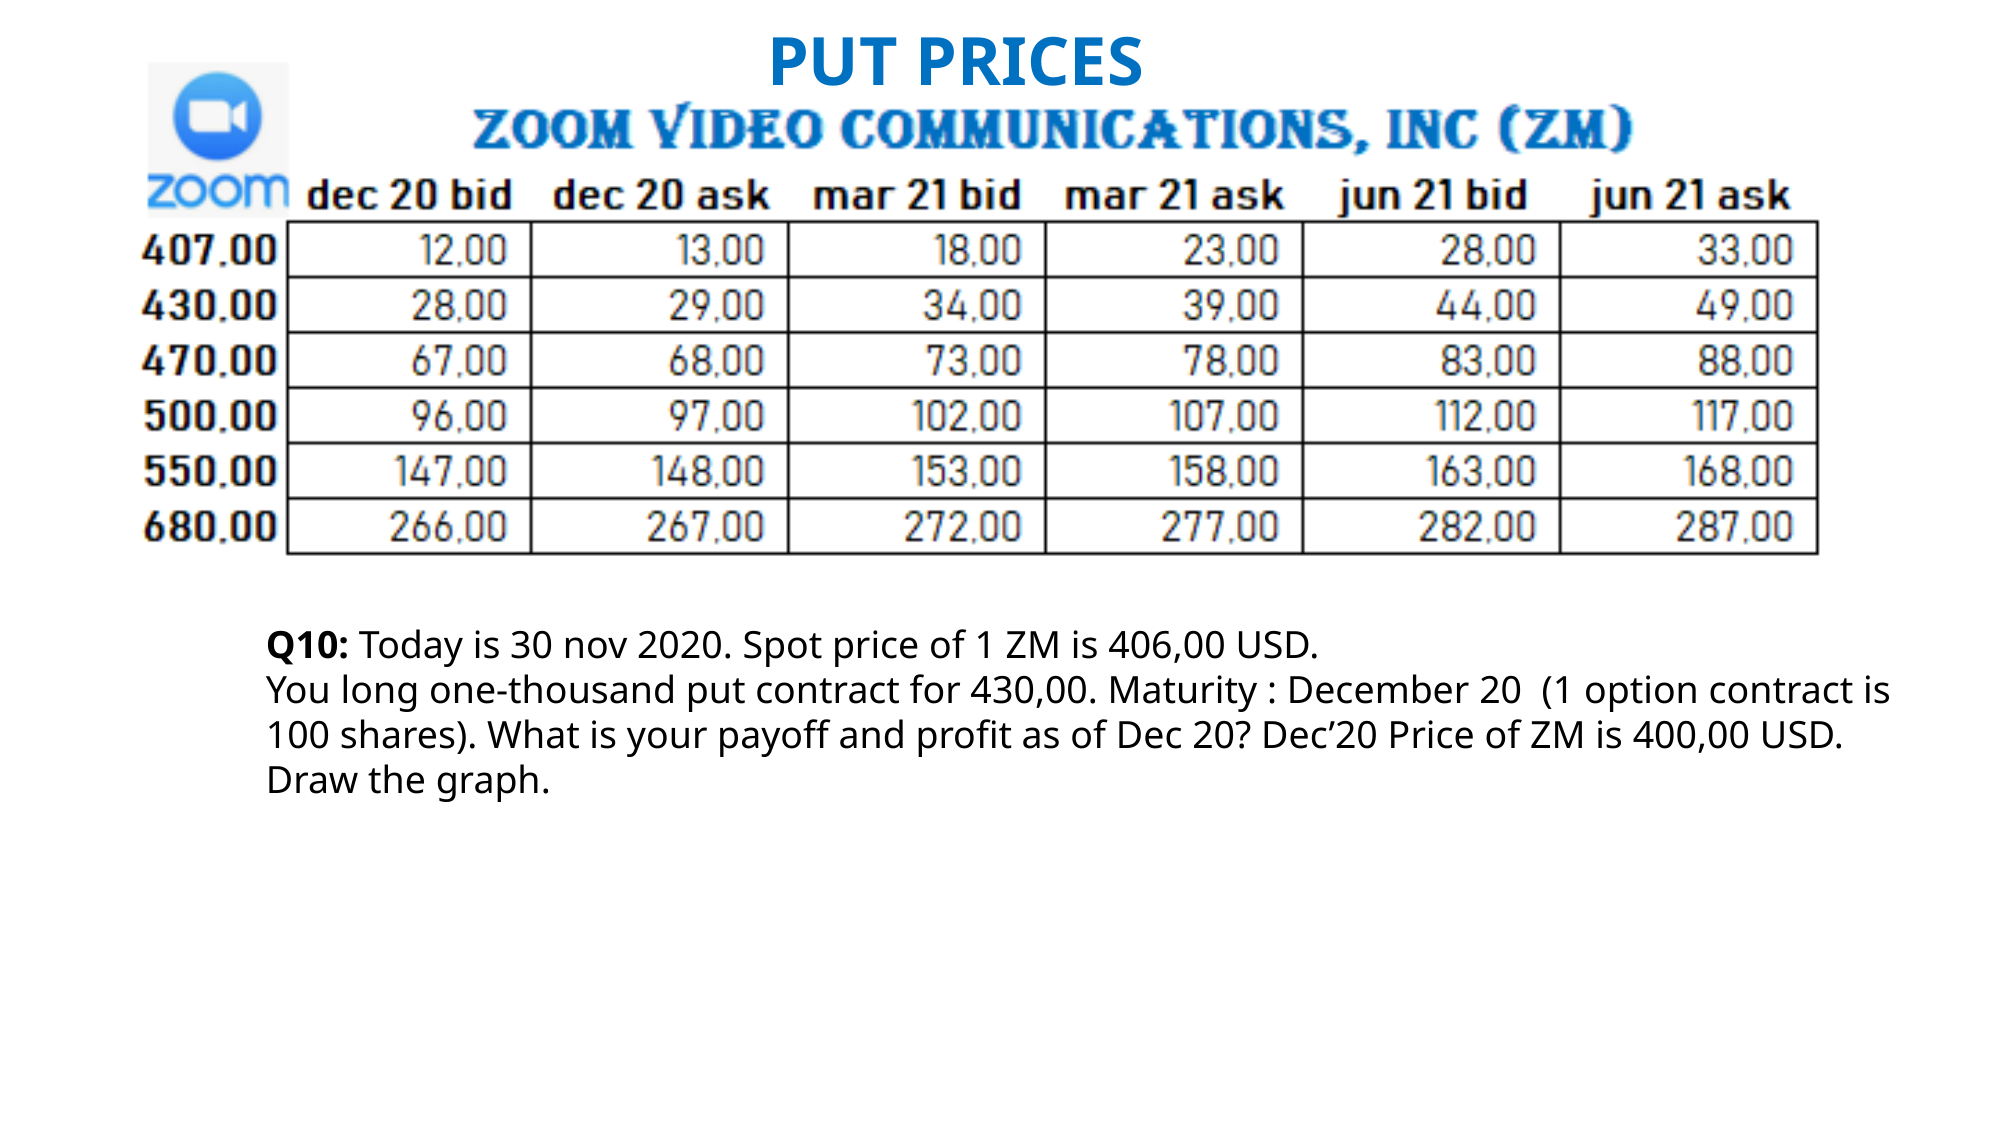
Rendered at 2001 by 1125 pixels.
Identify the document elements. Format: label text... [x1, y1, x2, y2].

text_box Q10: Today is 30 nov 2020. Spot price of 1 ZM is 406,00 USD. You long one-thousand put contract for 430,00. Maturity : December 20 (1 option contract is 100 shares). What is your payoff and profit as of Dec 20? Dec’20 Price of ZM is 400,00 USD. Draw the graph. [250, 614, 1948, 899]
picture [52, 10, 1875, 615]
